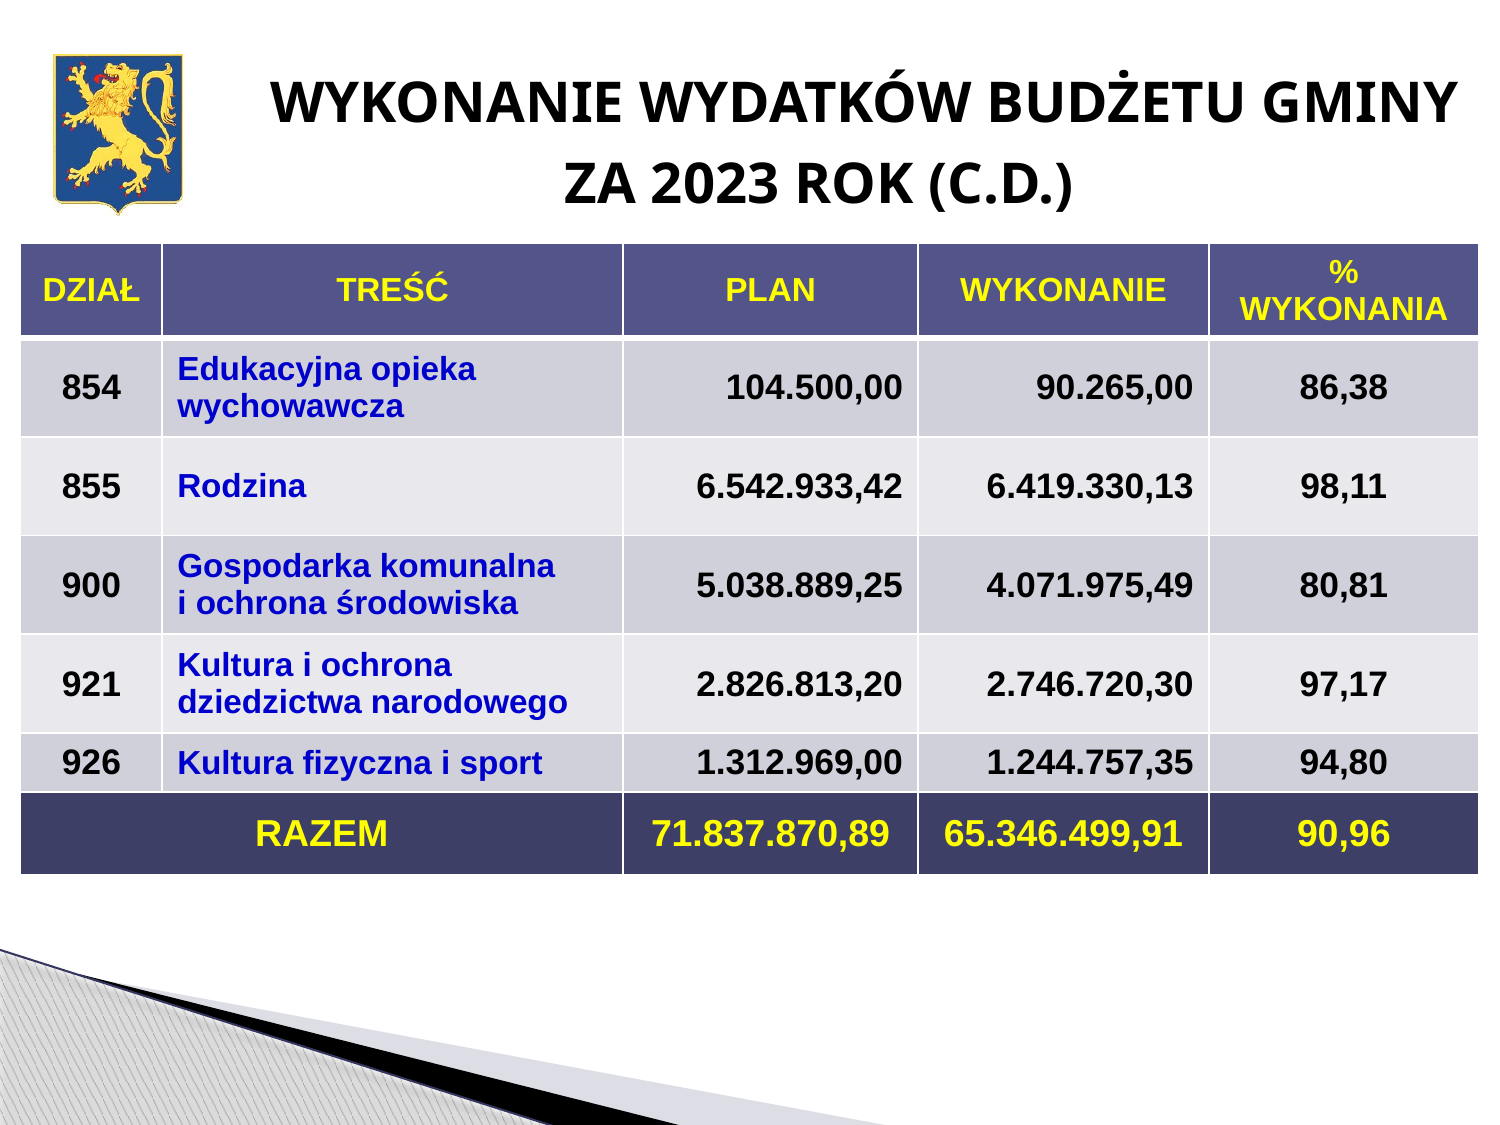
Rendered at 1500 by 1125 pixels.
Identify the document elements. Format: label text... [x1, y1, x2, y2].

table_cell 2.746.720,30 [919, 635, 1208, 732]
table_header DZIAŁ [21, 244, 161, 335]
table_cell 900 [21, 536, 161, 633]
table_cell 86,38 [1210, 341, 1478, 436]
table_cell 921 [21, 635, 161, 732]
table_cell 855 [21, 438, 161, 535]
table_cell Gospodarka komunalna i ochrona środowiska [163, 536, 622, 633]
table_cell 71.837.870,89 [624, 793, 917, 874]
table_cell 926 [21, 734, 161, 791]
table_header % WYKONANIA [1210, 244, 1478, 335]
table_cell 2.826.813,20 [624, 635, 917, 732]
table_cell 1.312.969,00 [624, 734, 917, 791]
table_header PLAN [624, 244, 917, 335]
table_header WYKONANIE [919, 244, 1208, 335]
table_cell Kultura fizyczna i sport [163, 734, 622, 791]
table_cell 90,96 [1210, 793, 1478, 874]
table_cell 90.265,00 [919, 341, 1208, 436]
title Wykonanie wydatków budżetu Gminy za 2023 rok (c.d.) [153, 39, 1486, 228]
table_cell 97,17 [1210, 635, 1478, 732]
table_cell 65.346.499,91 [919, 793, 1208, 874]
table_cell 1.244.757,35 [919, 734, 1208, 791]
table_cell 5.038.889,25 [624, 536, 917, 633]
table_cell 94,80 [1210, 734, 1478, 791]
table_cell 80,81 [1210, 536, 1478, 633]
table_cell 4.071.975,49 [919, 536, 1208, 633]
table_cell 98,11 [1210, 438, 1478, 535]
table_cell 6.419.330,13 [919, 438, 1208, 535]
table_cell Rodzina [163, 438, 622, 535]
table_cell 6.542.933,42 [624, 438, 917, 535]
table_cell RAZEM [21, 793, 622, 874]
table_cell 854 [21, 341, 161, 436]
table_header TREŚĆ [163, 244, 622, 335]
picture [52, 54, 184, 216]
table_cell Edukacyjna opieka wychowawcza [163, 341, 622, 436]
table_cell 104.500,00 [624, 341, 917, 436]
table_cell Kultura i ochrona dziedzictwa narodowego [163, 635, 622, 732]
